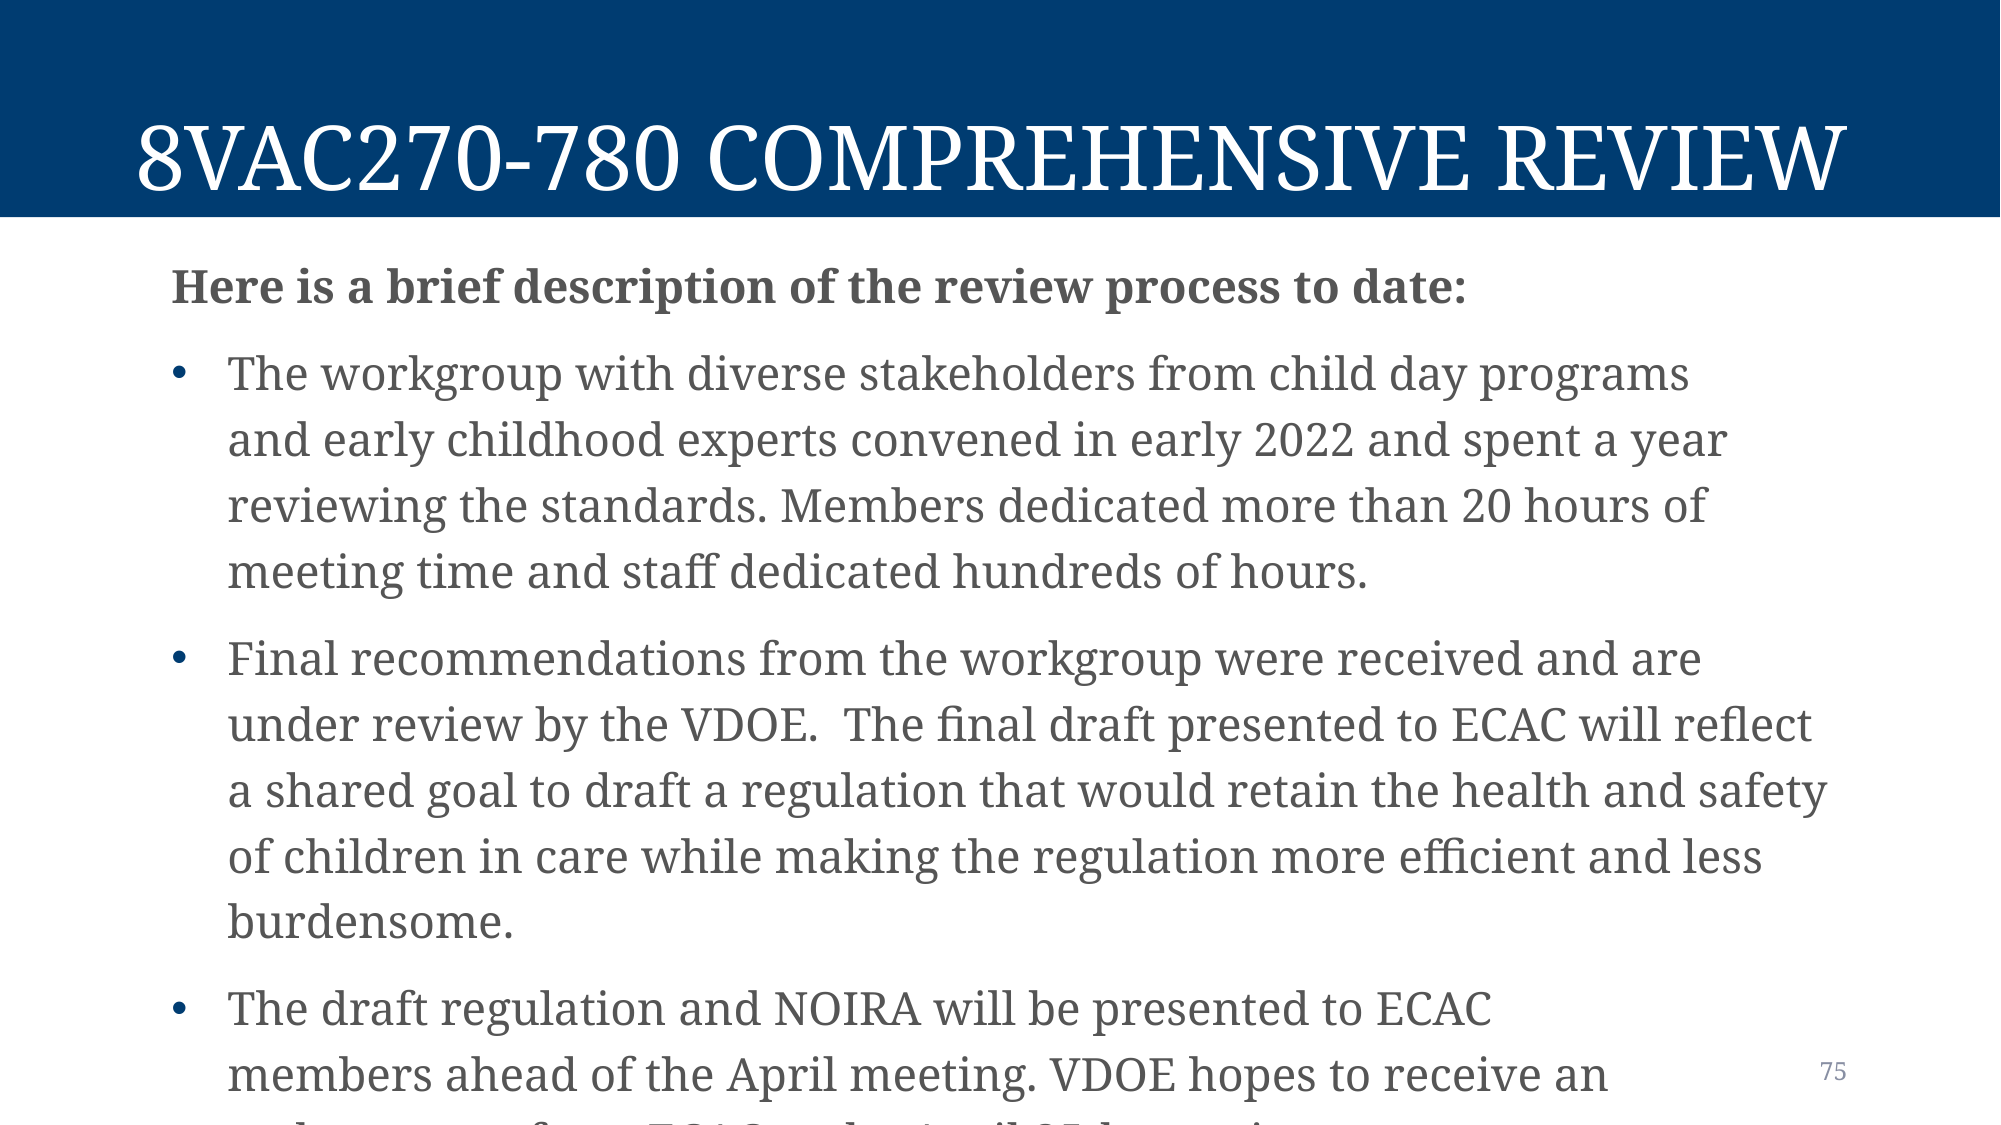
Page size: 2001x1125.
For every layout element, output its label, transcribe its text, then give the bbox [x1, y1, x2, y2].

title 8VAC270-780 Comprehensive Review [0, 0, 2000, 218]
list Here is a brief description of the review process to date: The workgroup with diverse stakeholders from child day programs and early childhood experts convened in early 2022 and spent a year reviewing the standards. Members dedicated more than 20 hours of meeting time and staff dedicated hundreds of hours. Final recommendations from the workgroup were received and are under review by the VDOE. The final draft presented to ECAC will reflect a shared goal to draft a regulation that would retain the health and safety of children in care while making the regulation more efficient and less burdensome. The draft regulation and NOIRA will be presented to ECAC members ahead of the April meeting. VDOE hopes to receive an endorsement from ECAC at the April 25th meeting. [137, 239, 1863, 1104]
